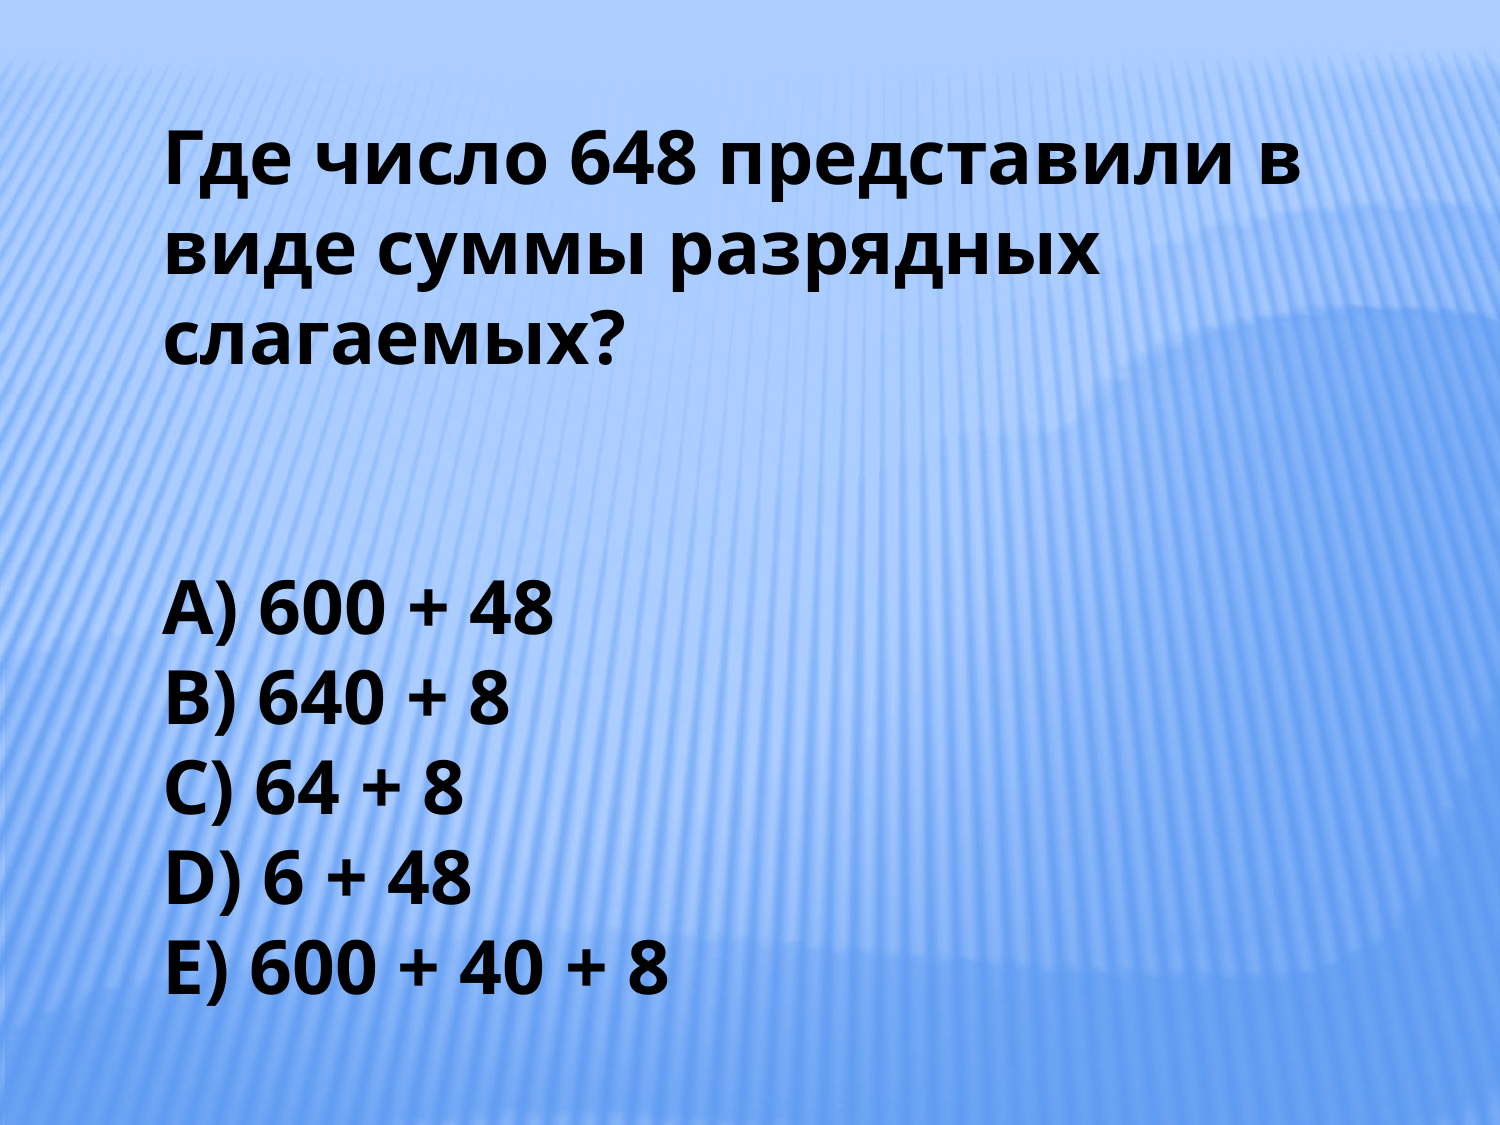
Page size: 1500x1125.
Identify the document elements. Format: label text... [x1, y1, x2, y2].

text_box Где число 648 представили в виде суммы разрядных слагаемых? A) 600 + 48 B) 640 + 8 C) 64 + 8 D) 6 + 48 E) 600 + 40 + 8 [147, 101, 1400, 1107]
